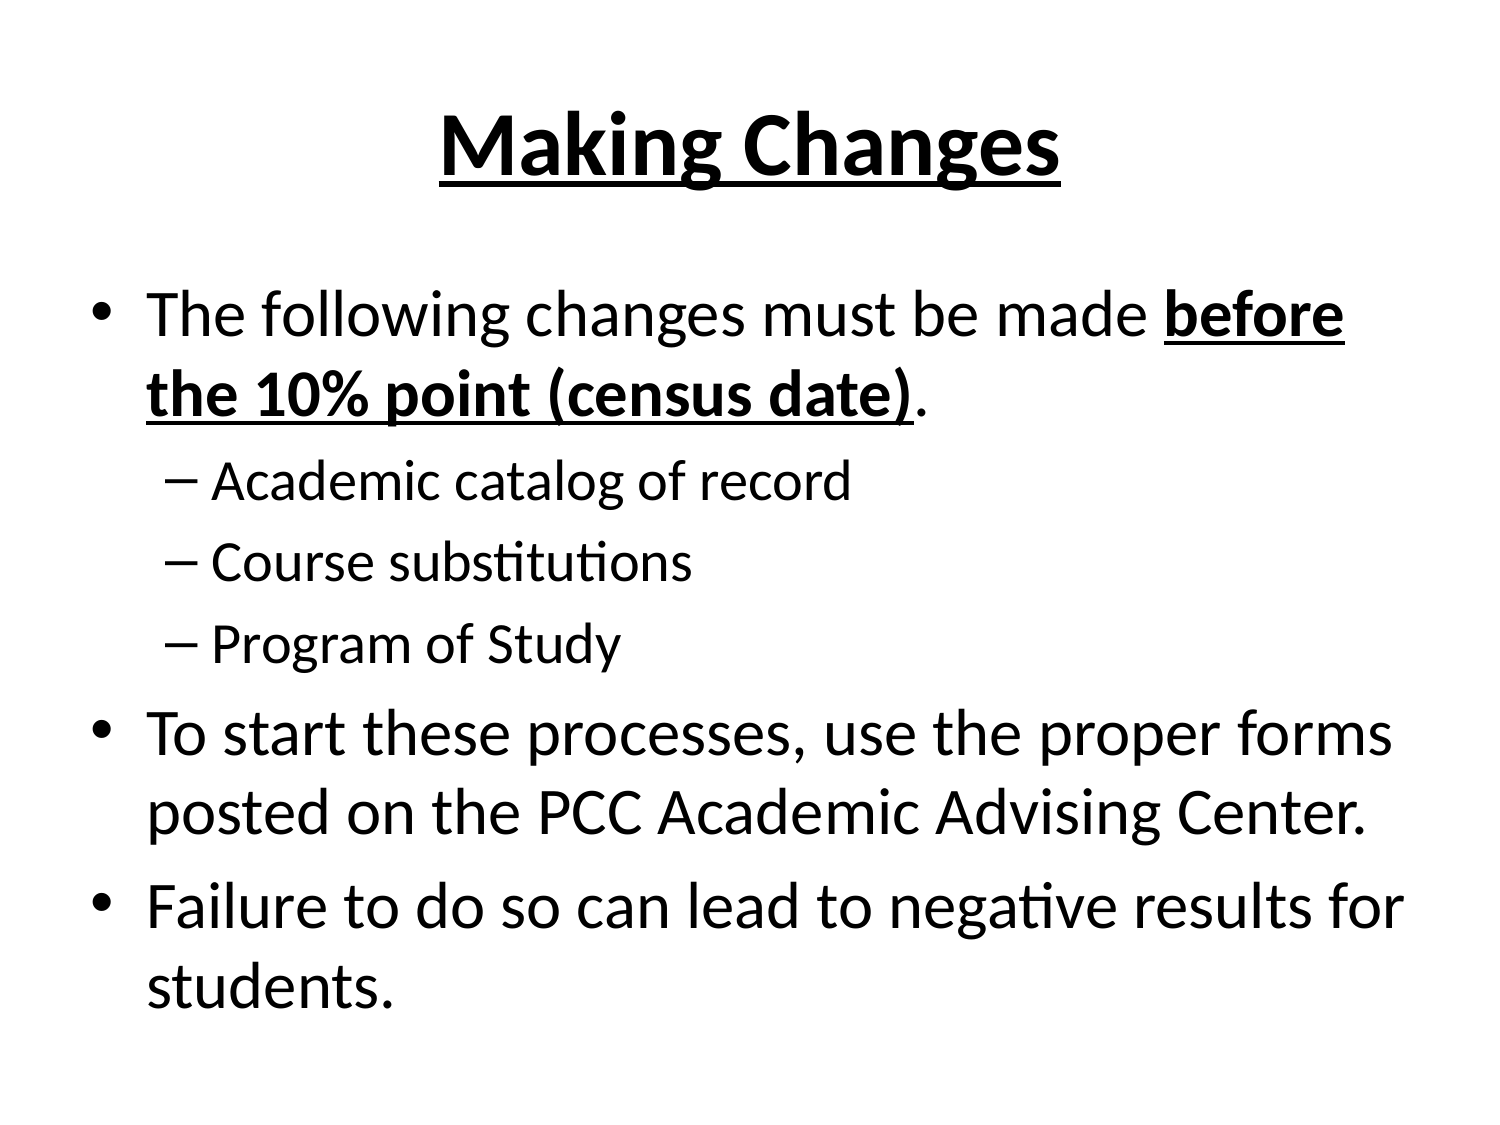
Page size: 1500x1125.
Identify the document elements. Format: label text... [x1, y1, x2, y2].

title Making Changes [75, 45, 1425, 233]
list The following changes must be made before the 10% point (census date). Academic catalog of record Course substitutions Program of Study To start these processes, use the proper forms posted on the PCC Academic Advising Center. Failure to do so can lead to negative results for students. [75, 262, 1425, 1050]
